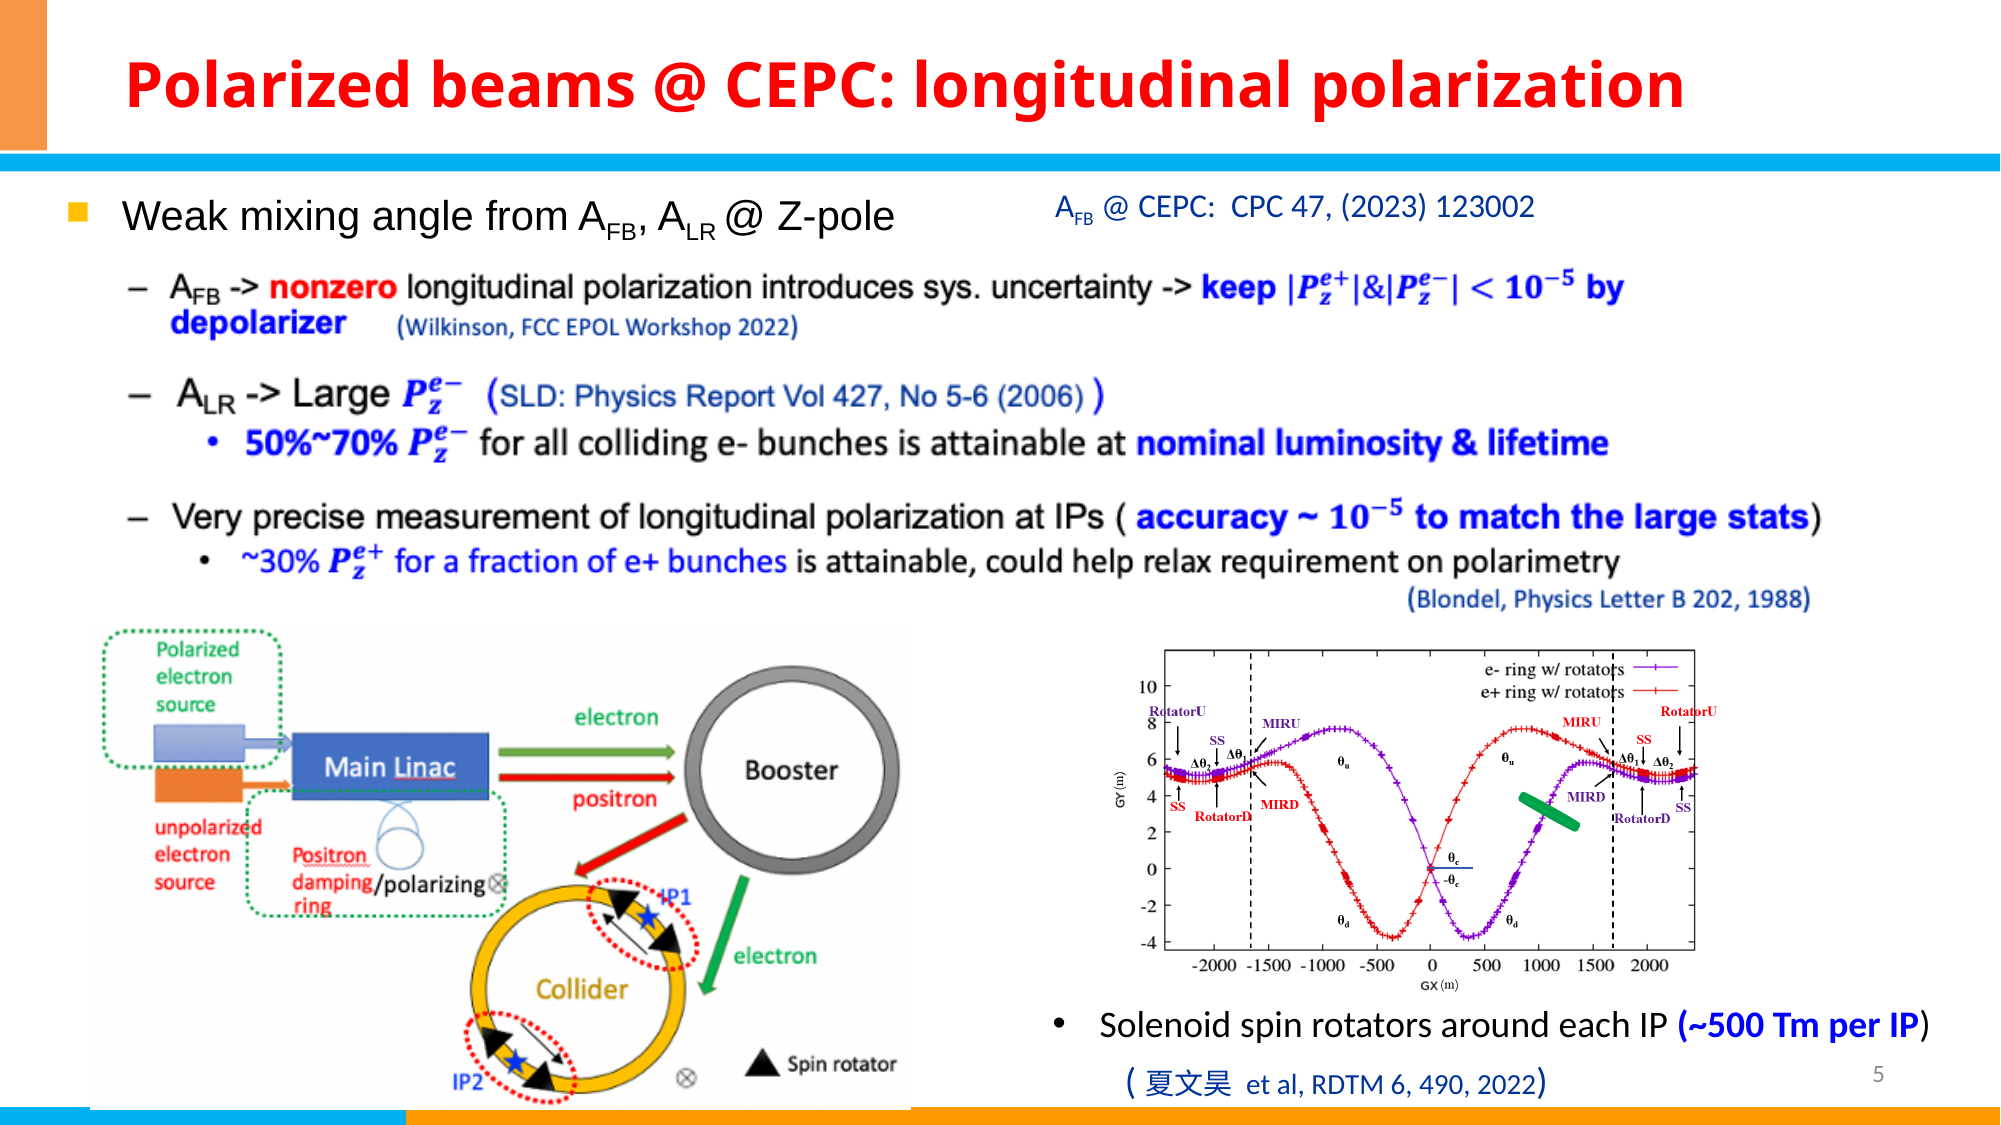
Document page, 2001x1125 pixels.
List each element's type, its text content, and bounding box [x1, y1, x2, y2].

picture [113, 487, 1838, 624]
picture [109, 260, 1658, 350]
slide_number 5 [1433, 1042, 1900, 1049]
text_box AFB @ CEPC: CPC 47, (2023) 123002 [1040, 176, 1620, 237]
picture [1088, 630, 1744, 999]
text_box (夏文昊 et al, RDTM 6, 490, 2022) [1110, 1049, 2000, 1110]
list Weak mixing angle from AFB, ALR @ Z-pole [50, 175, 2000, 567]
picture [90, 626, 912, 1111]
picture [109, 364, 1698, 476]
title Polarized beams @ CEPC: longitudinal polarization [109, 23, 1875, 143]
